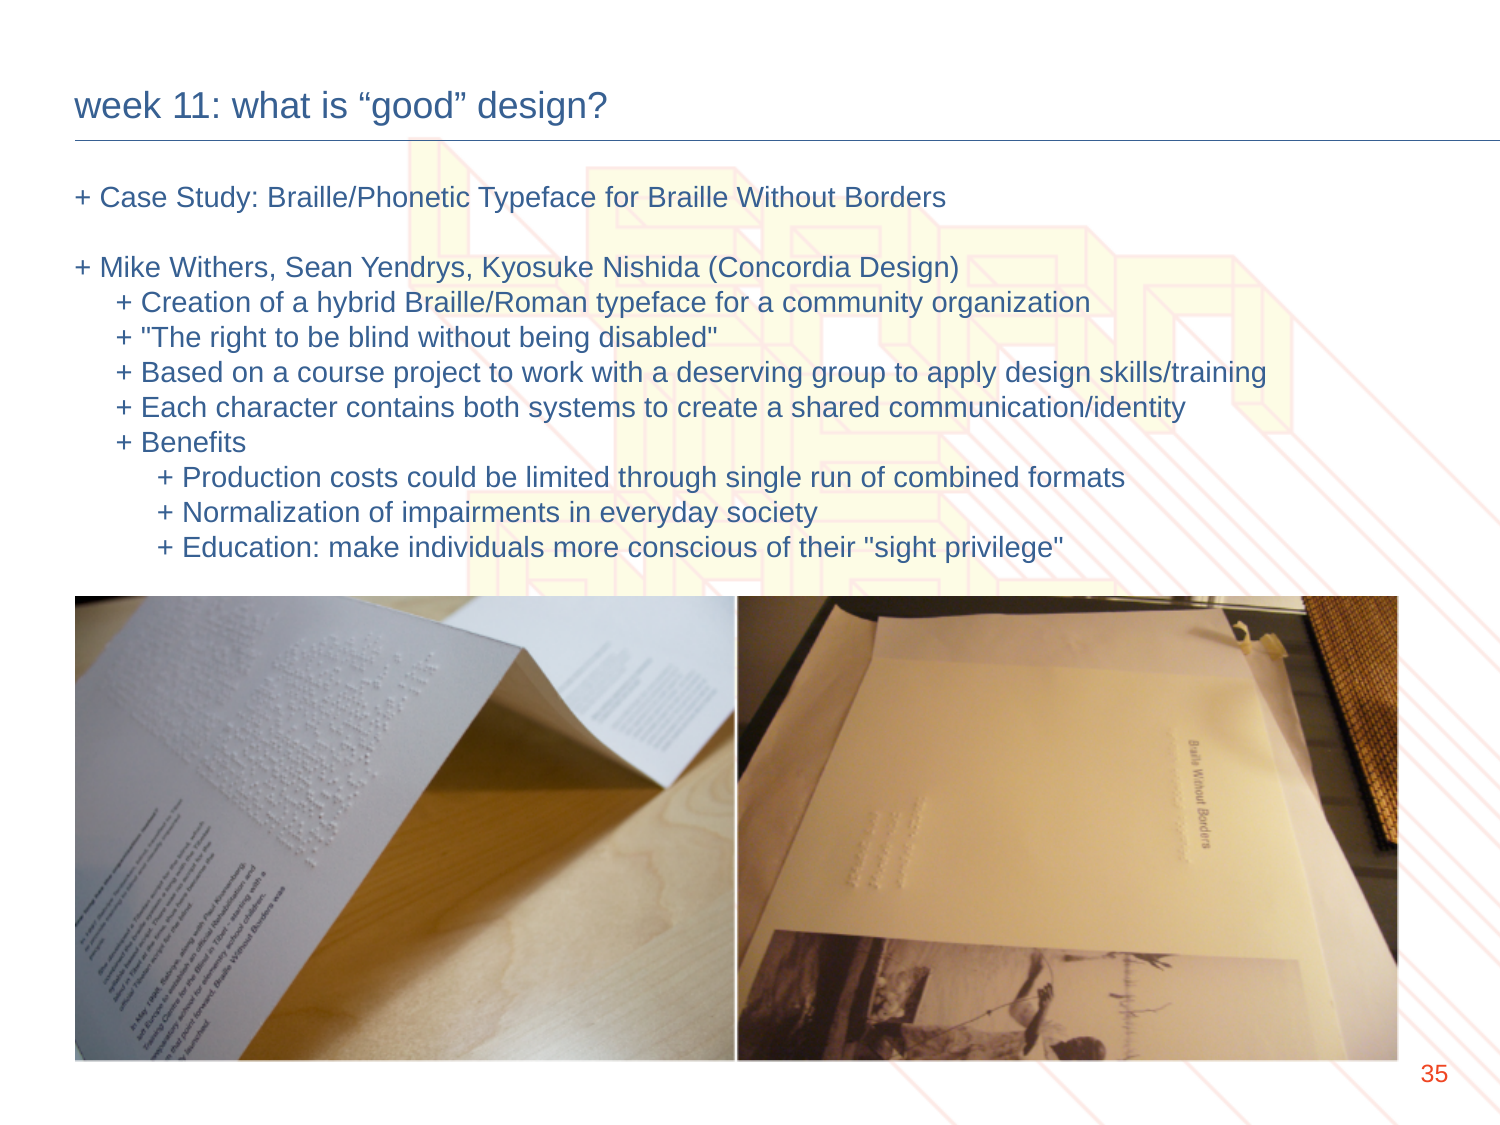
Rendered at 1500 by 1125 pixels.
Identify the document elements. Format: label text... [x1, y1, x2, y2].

text_box week 11: what is “good” design? [59, 74, 389, 134]
picture [74, 141, 1500, 1125]
picture [394, 1, 1500, 140]
text_box + Case Study: Braille/Phonetic Typeface for Braille Without Borders + Mike Withers, Sean Yendrys, Kyosuke Nishida (Concordia Design) + Creation of a hybrid Braille/Roman typeface for a community organization + "The right to be blind without being disabled" + Based on a course project to work with a deserving group to apply design skills/training + Each character contains both systems to create a shared communication/identity + Benefits + Production costs could be limited through single run of combined formats + Normalization of impairments in everyday society + Education: make individuals more conscious of their "sight privilege" [59, 171, 389, 571]
